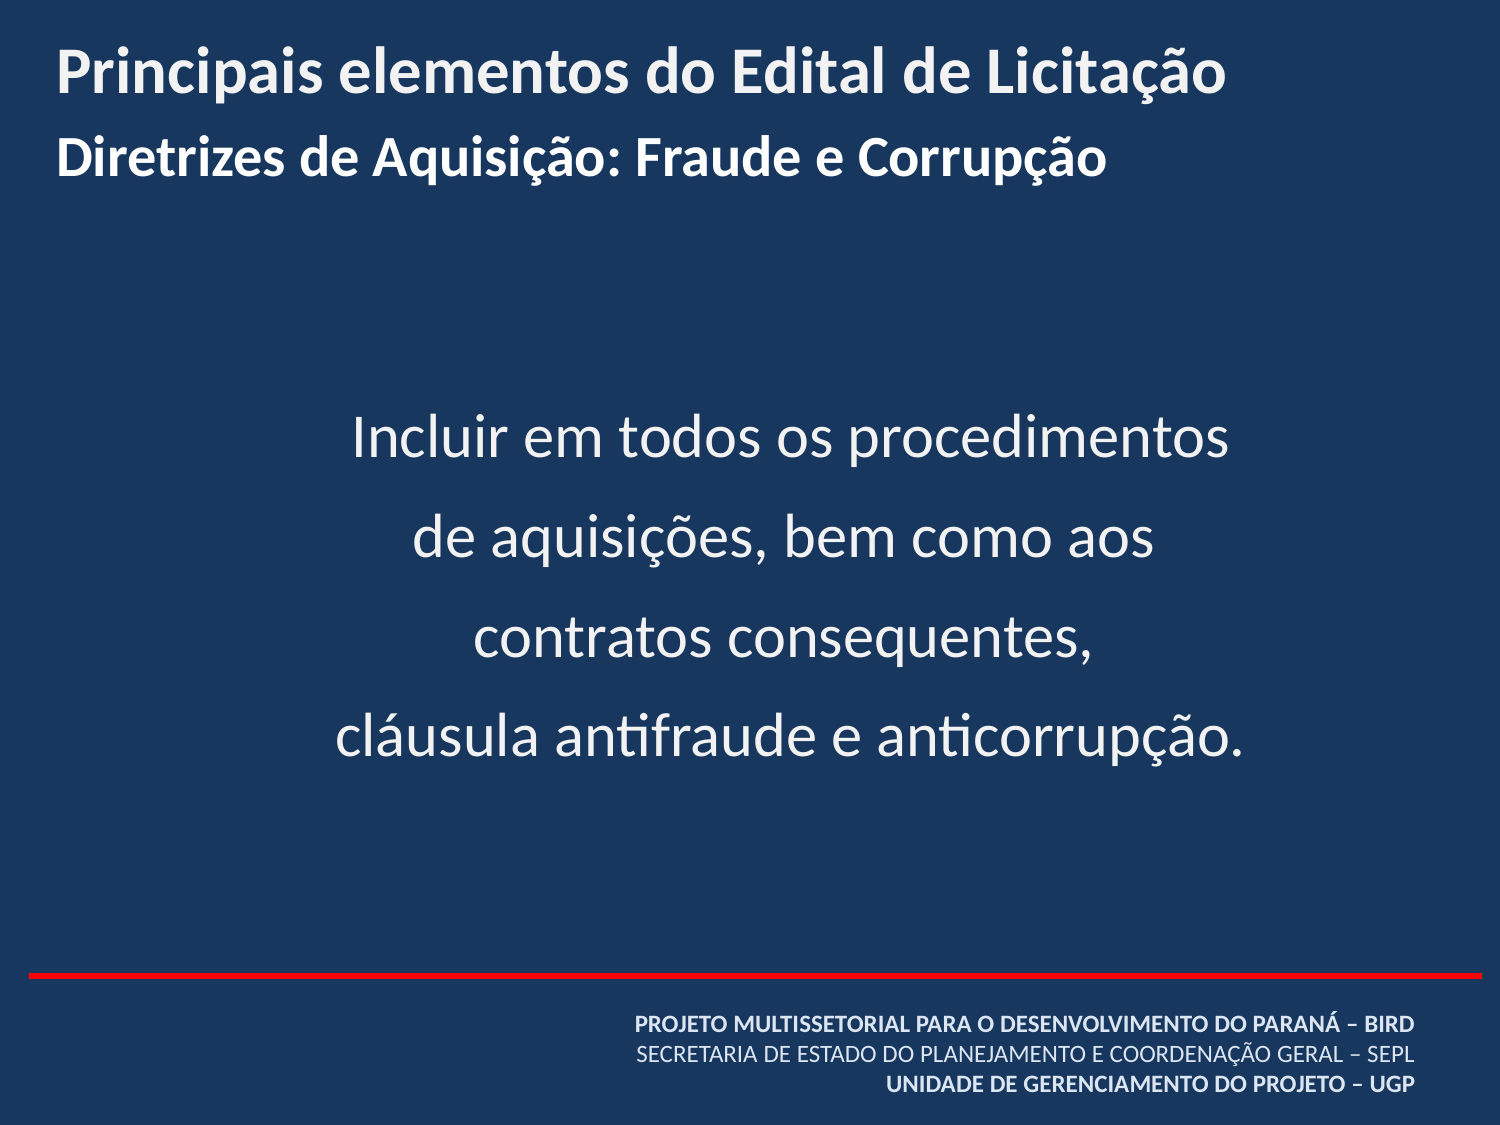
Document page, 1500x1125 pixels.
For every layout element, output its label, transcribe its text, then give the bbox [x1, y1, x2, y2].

list Principais elementos do Edital de Licitação Diretrizes de Aquisição: Fraude e Corrupção Incluir em todos os procedimentos de aquisições, bem como aos contratos consequentes, cláusula antifraude e anticorrupção. [40, 18, 1483, 953]
title PROJETO MULTISSETORIAL PARA O DESENVOLVIMENTO DO PARANÁ – BIRD SECRETARIA DE ESTADO DO PLANEJAMENTO E COORDENAÇÃO GERAL – SEPL UNIDADE DE GERENCIAMENTO DO PROJETO – UGP [80, 999, 1432, 1095]
